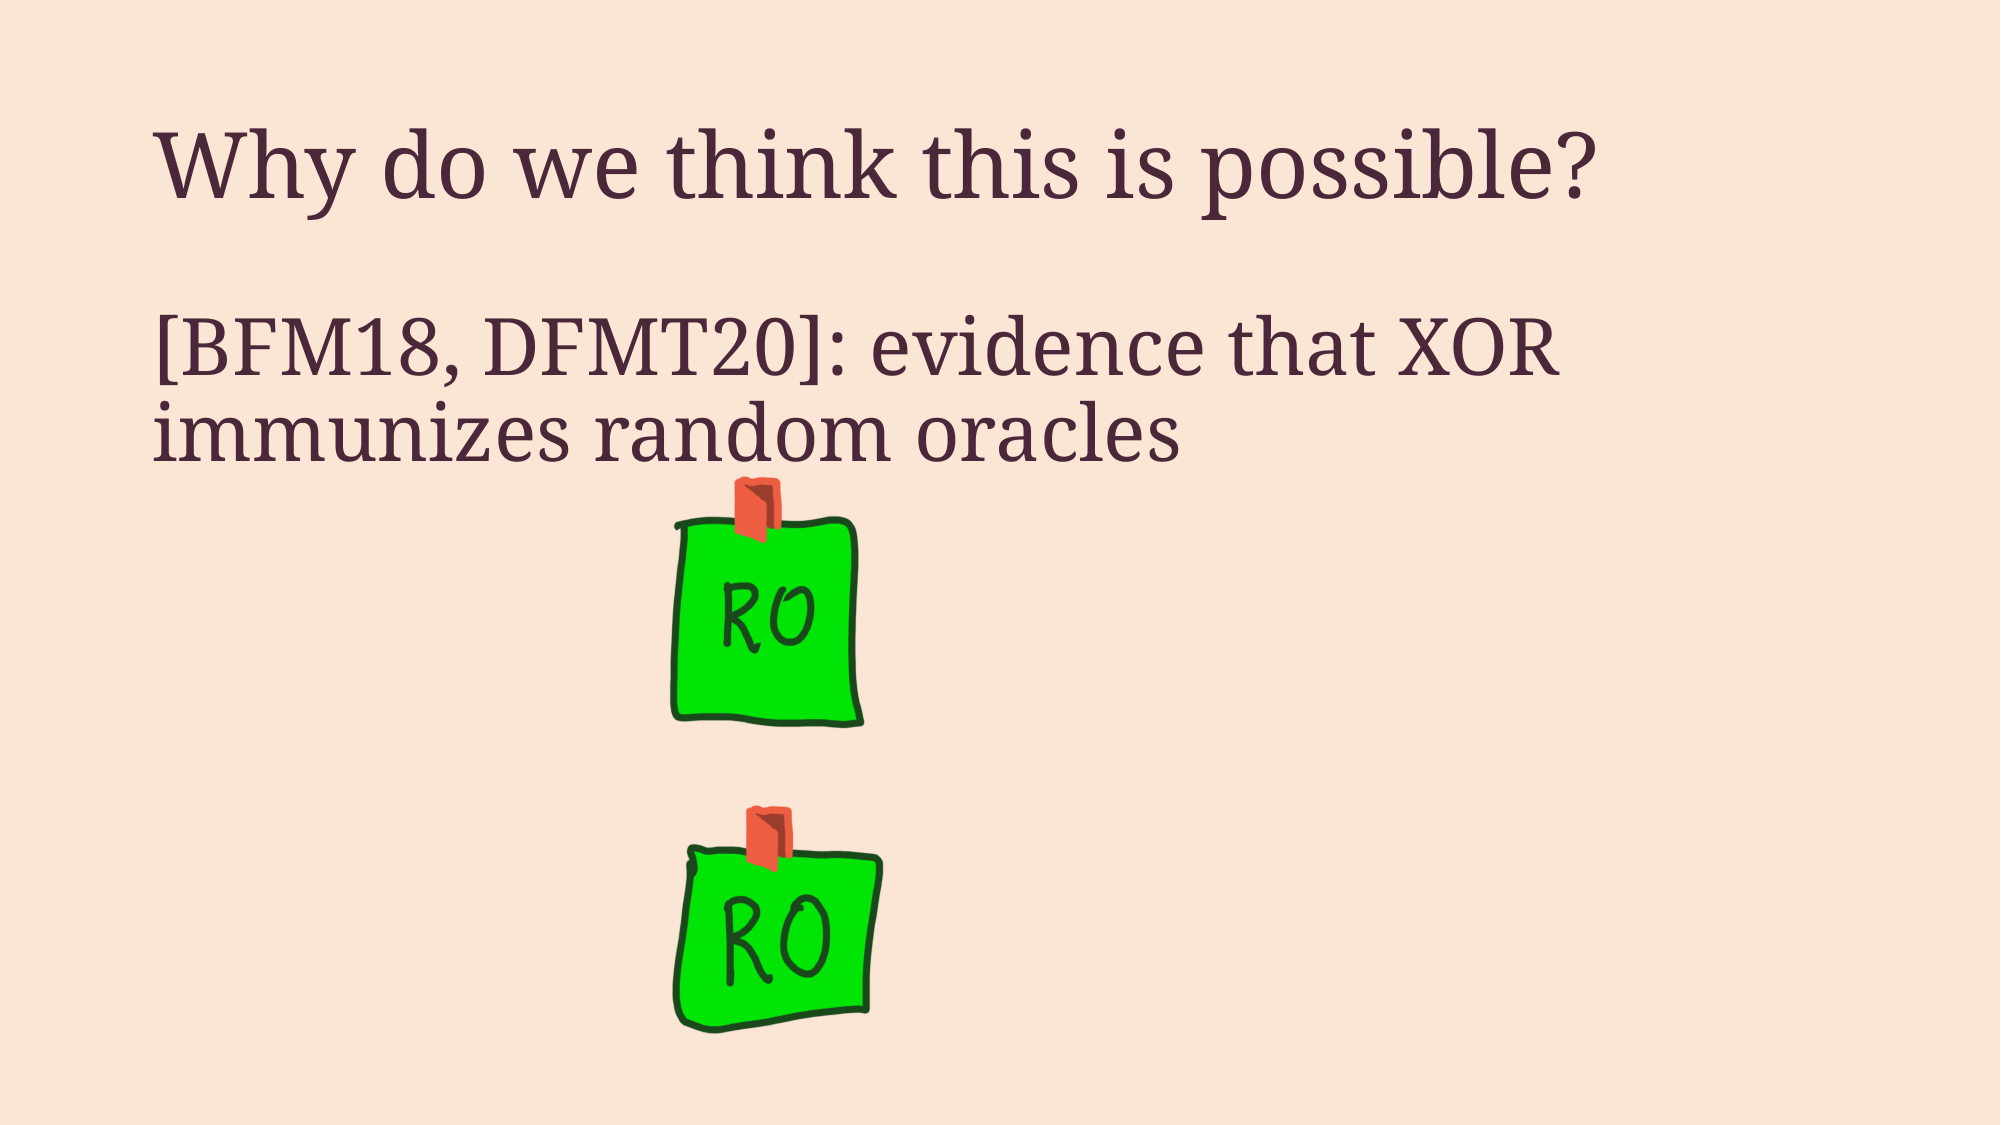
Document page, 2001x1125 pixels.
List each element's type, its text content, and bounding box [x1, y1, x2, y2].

text_box [BFM18, DFMT20]: evidence that XOR immunizes random oracles [137, 299, 1863, 1014]
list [523, 391, 1476, 1106]
title Why do we think this is possible? [137, 59, 1863, 278]
